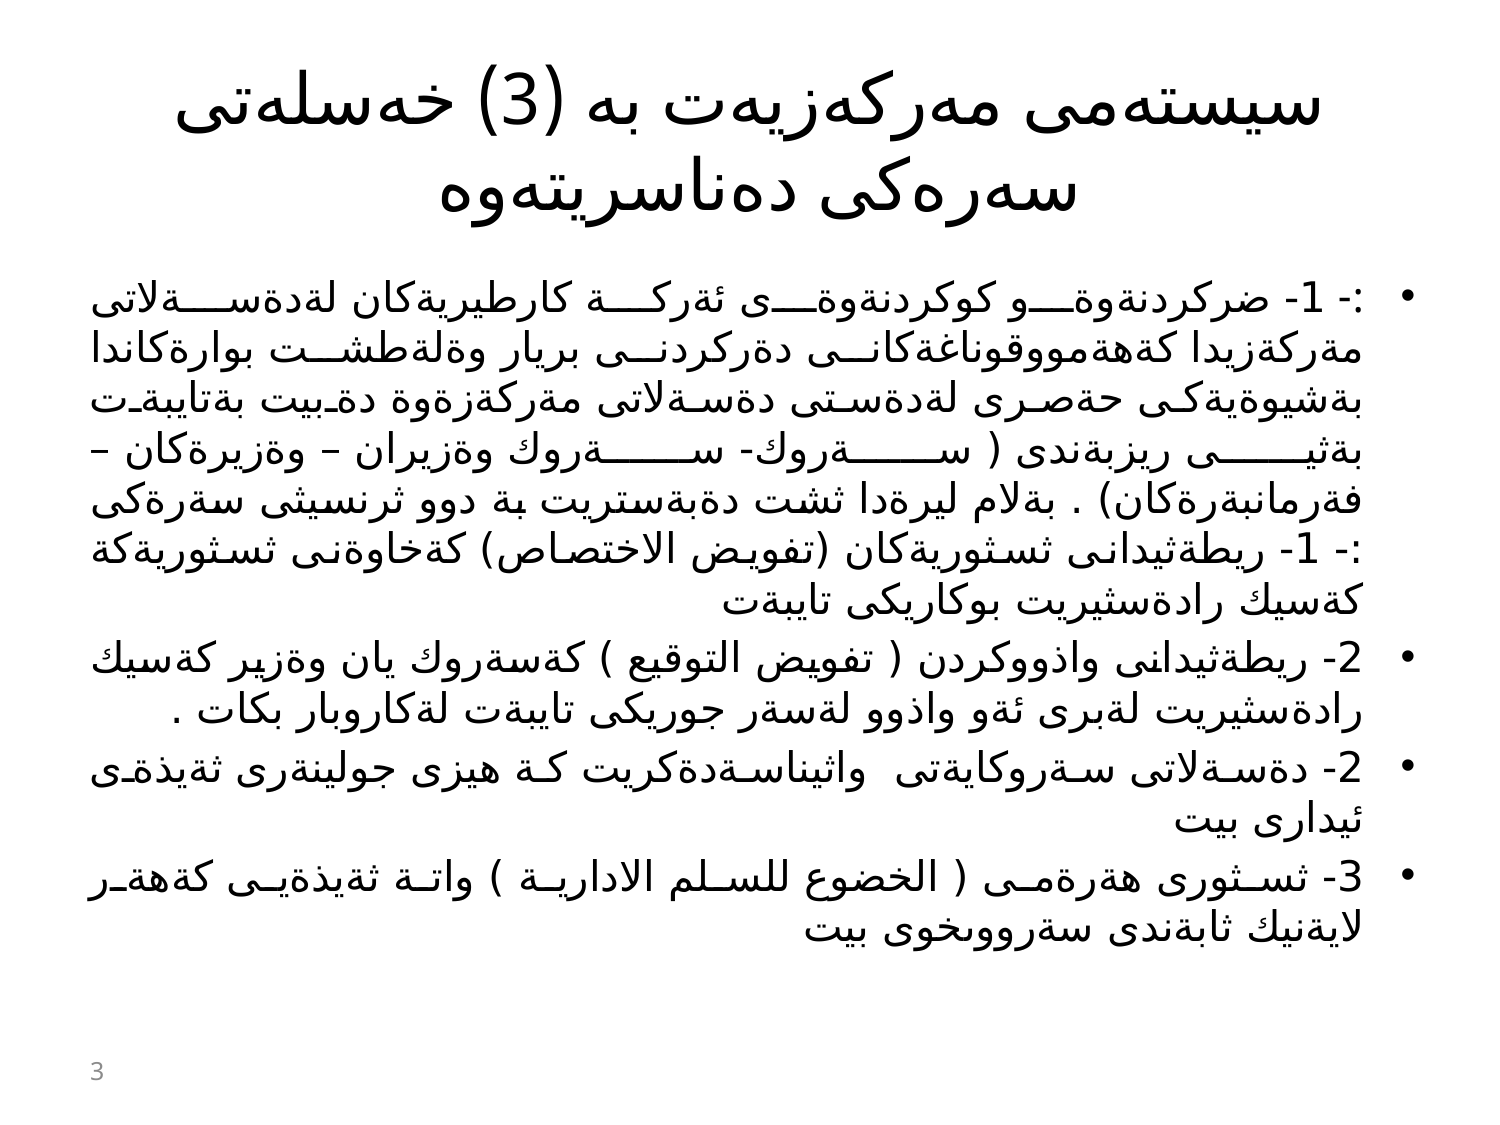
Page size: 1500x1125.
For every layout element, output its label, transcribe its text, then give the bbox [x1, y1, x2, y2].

slide_number 3 [75, 1042, 425, 1103]
list :- 1- ضركردنةوةو كوكردنةوةى ئةركة كارطيريةكان لةدةسةلاتى مةركةزيدا كةهةمووقوناغةكانى دةركردنى بريار وةلةطشت بوارةكاندا بةشيوةيةكى حةصرى لةدةستى دةسةلاتى مةركةزةوة دةبيت بةتايبةت بةثيى ريزبةندى ( سةروك- سةروك وةزيران – وةزيرةكان – فةرمانبةرةكان) . بةلام ليرةدا ثشت دةبةستريت بة دوو ثرنسيثى سةرةكى :- 1- ريطةثيدانى ثسثوريةكان (تفويض الاختصاص) كةخاوةنى ثسثوريةكة كةسيك رادةسثيريت بوكاريكى تايبةت 2- ريطةثيدانى واذووكردن ( تفويض التوقيع ) كةسةروك يان وةزير كةسيك رادةسثيريت لةبرى ئةو واذوو لةسةر جوريكى تايبةت لةكاروبار بكات . 2- دةسةلاتى سةروكايةتى واثيناسةدةكريت كة هيزى جولينةرى ثةيذةى ئيدارى بيت 3- ثسثورى هةرةمى ( الخضوع للسلم الادارية ) واتة ثةيذةيى كةهةر لايةنيك ثابةندى سةرووىخوى بيت [75, 262, 1425, 1005]
title سیستەمی مەركەزیەت بە (3) خەسلەتی سەرەكی دەناسریتەوە [75, 45, 1425, 233]
